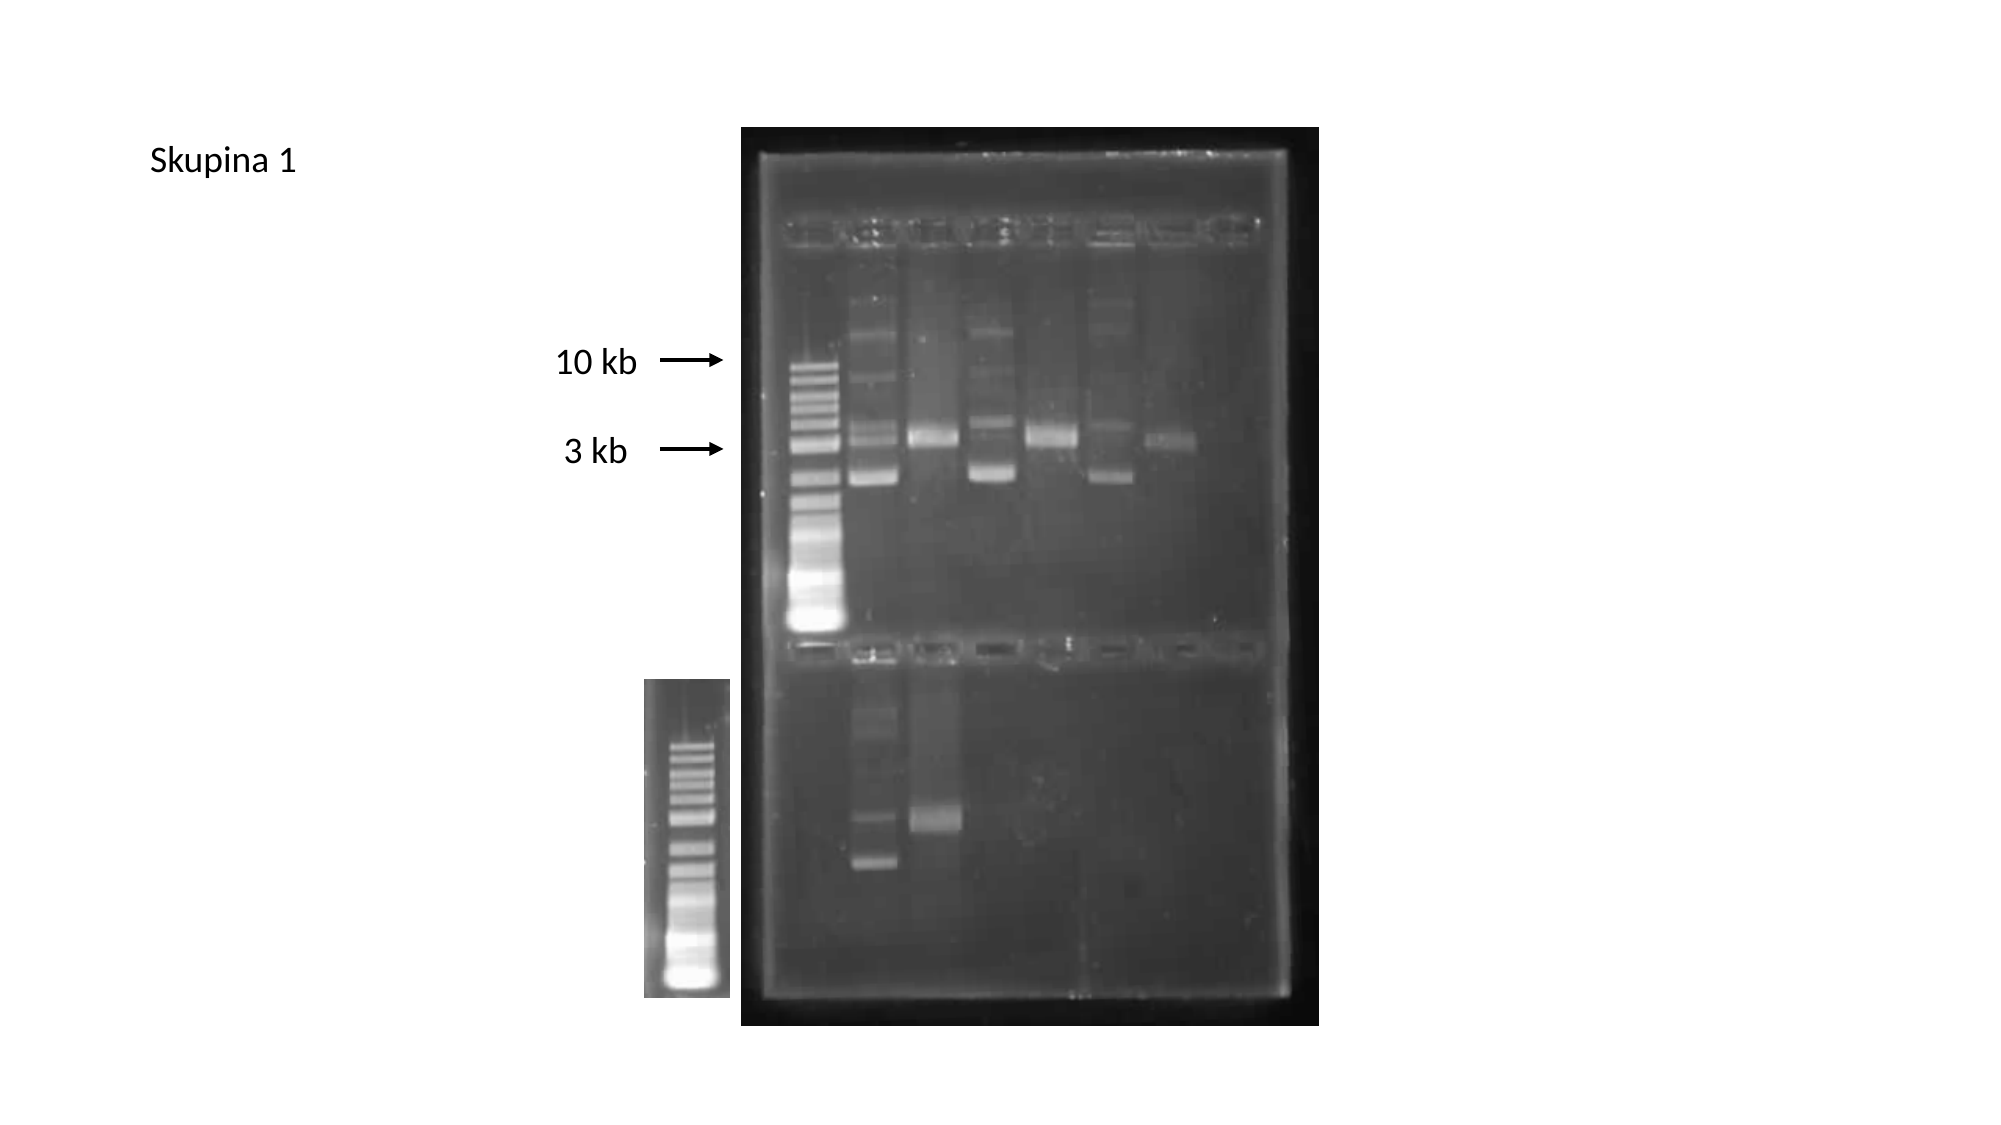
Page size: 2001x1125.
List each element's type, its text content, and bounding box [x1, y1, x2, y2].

text_box 3 kb [548, 418, 652, 479]
picture [741, 127, 1319, 1026]
text_box Skupina 1 [135, 127, 321, 187]
picture [643, 679, 730, 998]
text_box 10 kb [539, 329, 653, 390]
